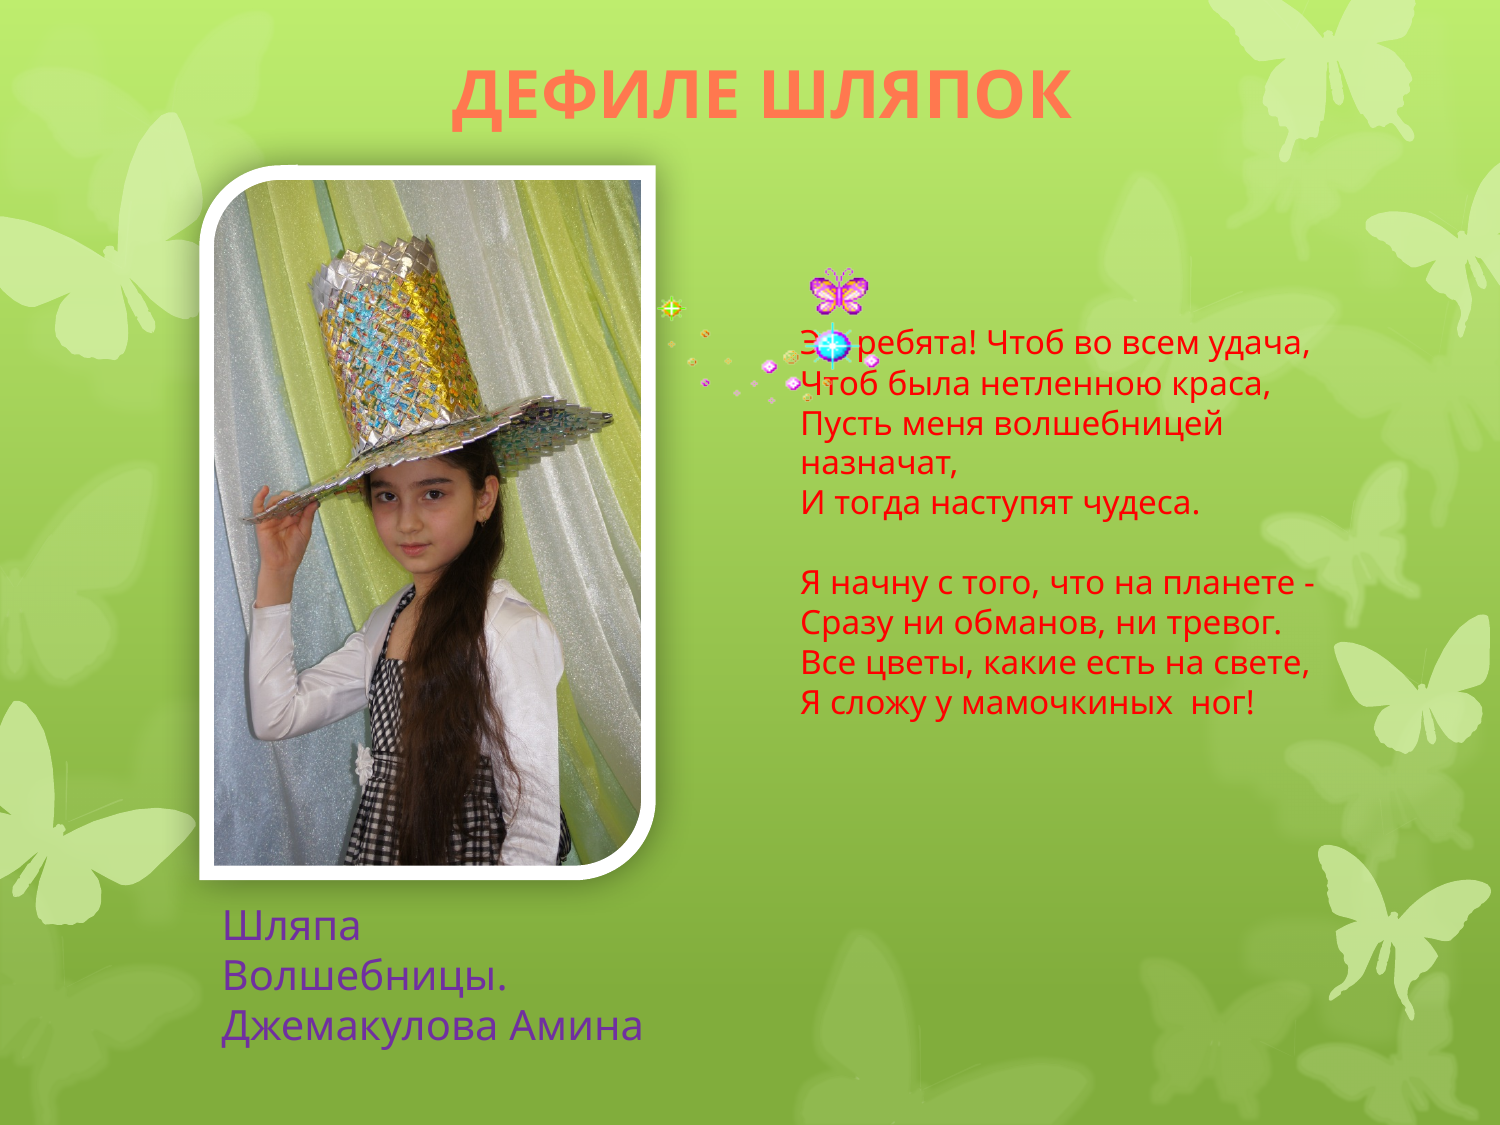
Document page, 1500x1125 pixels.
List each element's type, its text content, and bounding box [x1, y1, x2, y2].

text_box Эх, ребята! Чтоб во всем удача, Чтоб была нетленною краса, Пусть меня волшебницей назначат, И тогда наступят чудеса. Я начну с того, что на планете - Сразу ни обманов, ни тревог. Все цветы, какие есть на свете, Я сложу у мамочкиных ног! [785, 314, 1397, 729]
text_box Дефиле шляпок [437, 44, 1088, 140]
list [206, 172, 649, 874]
title Шляпа Волшебницы. Джемакулова Амина [206, 905, 673, 1043]
picture [632, 134, 894, 417]
